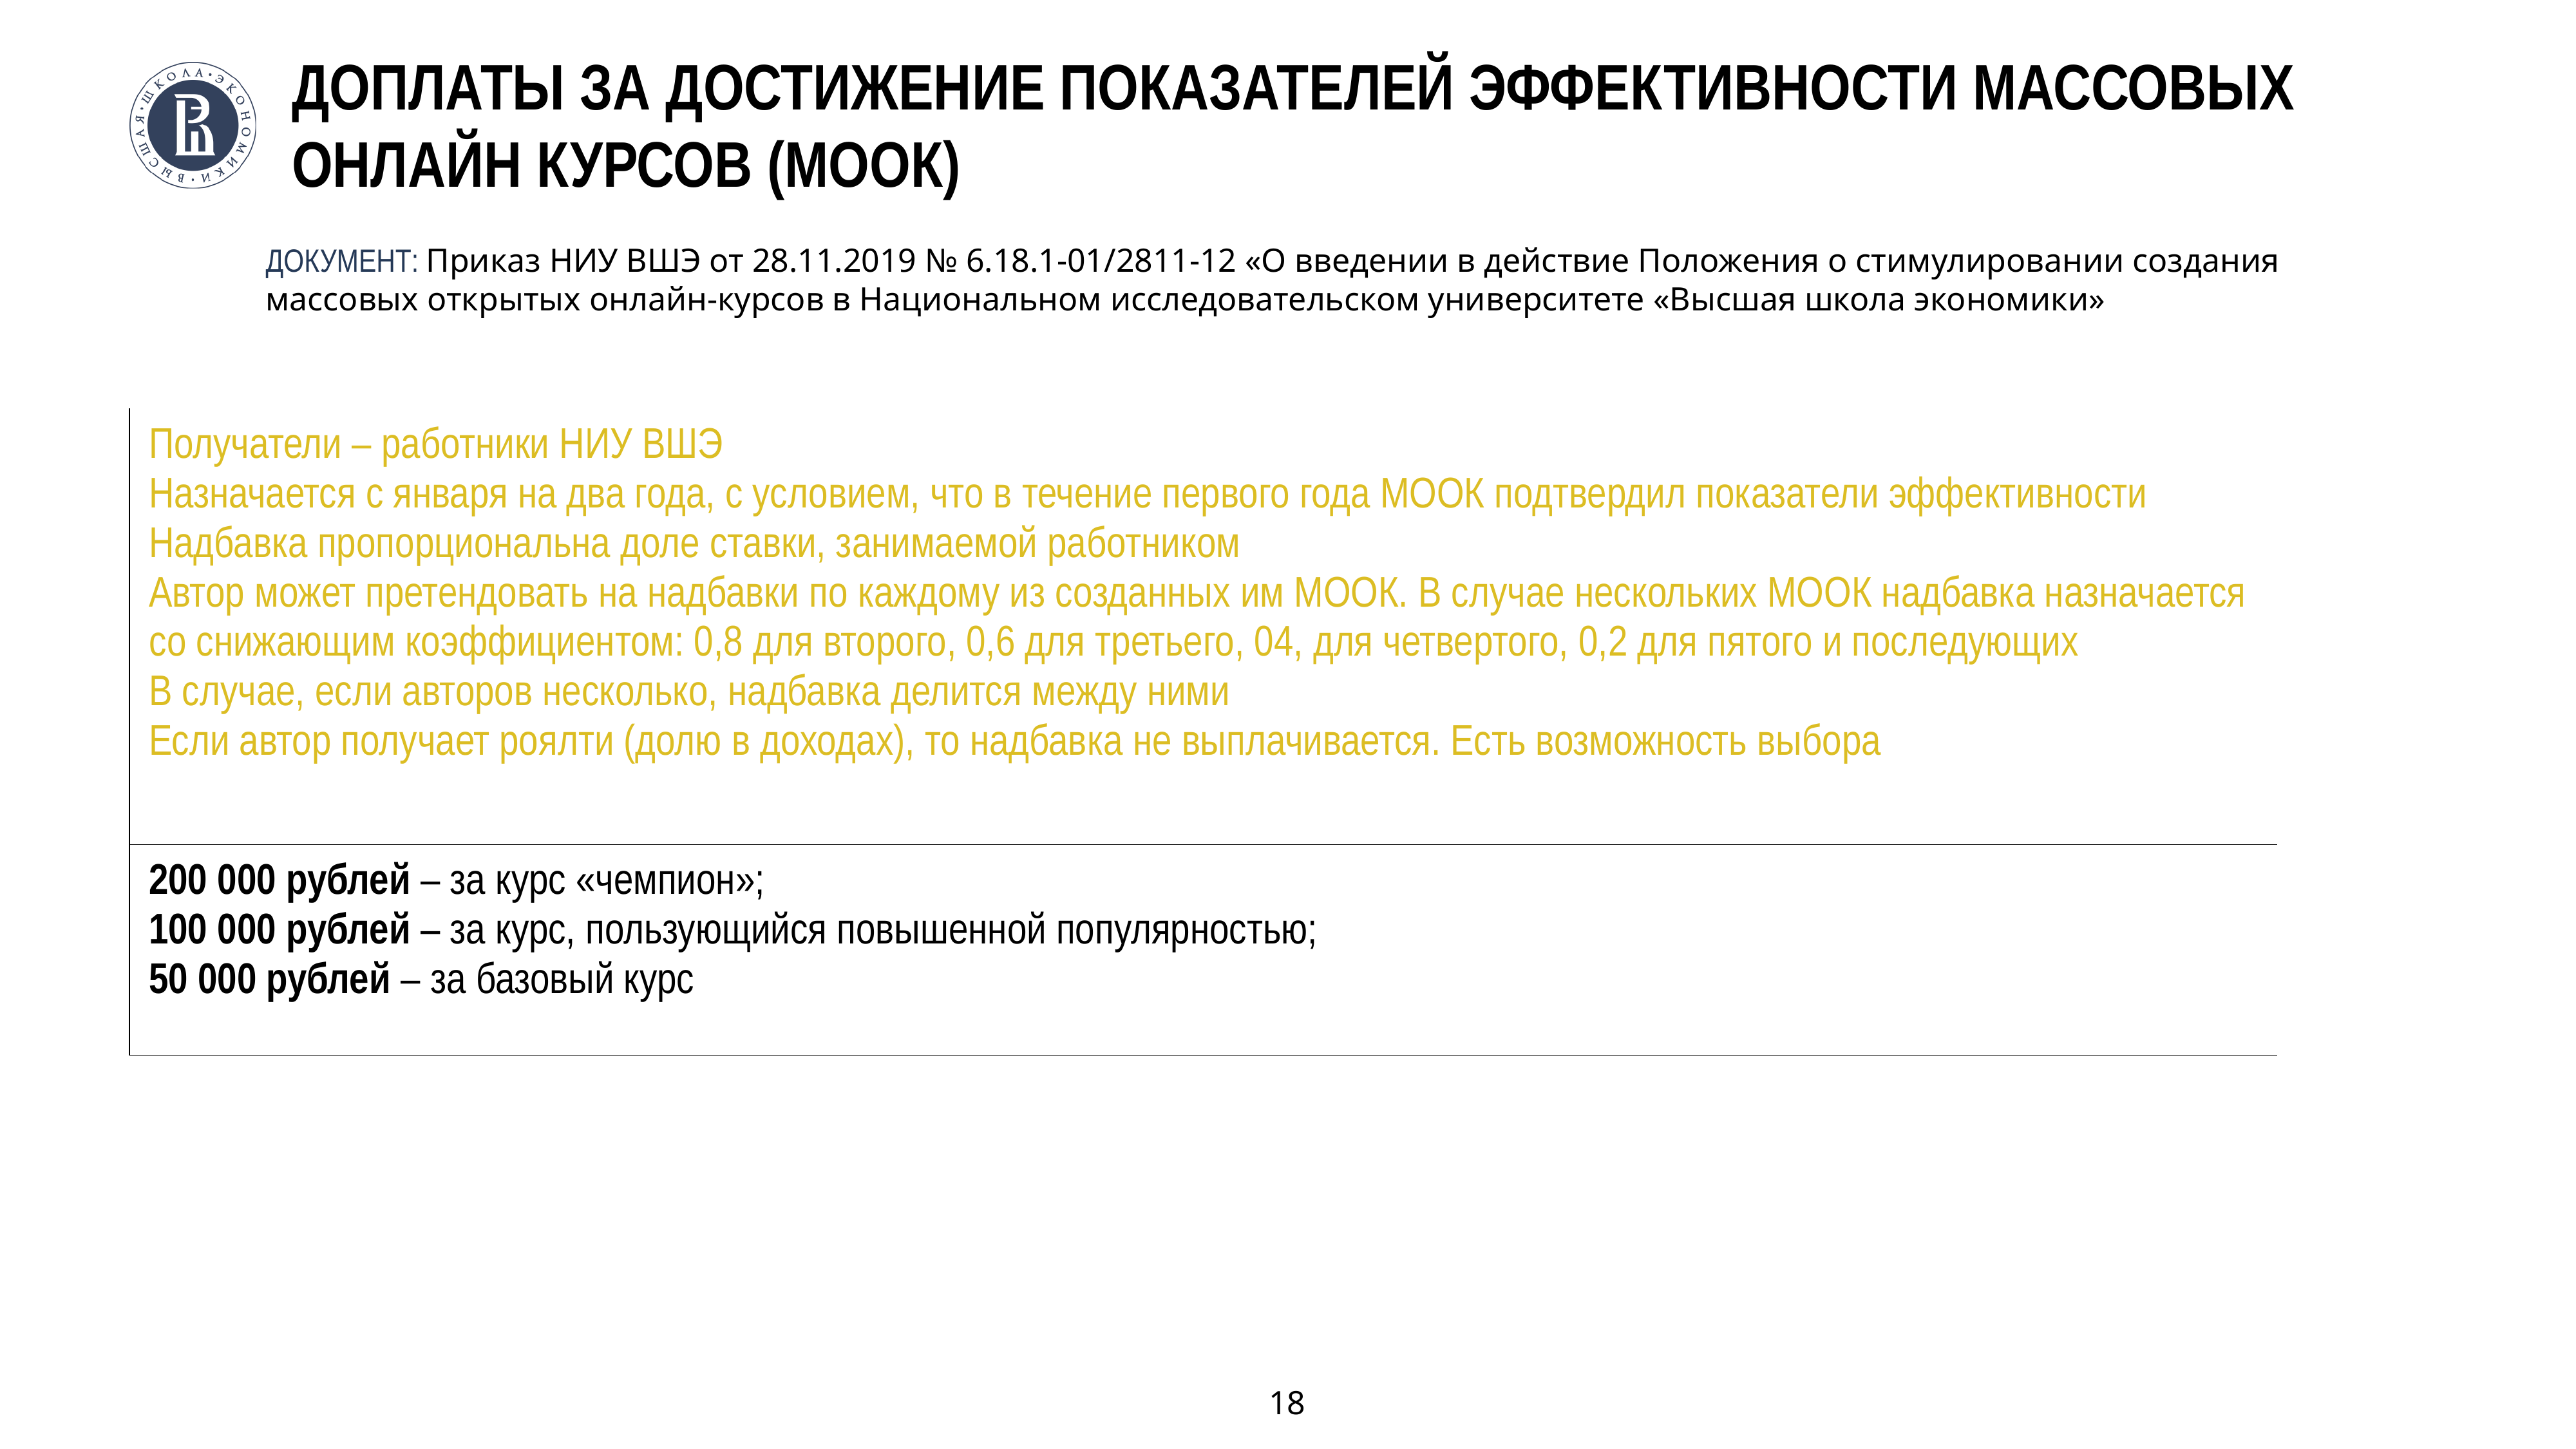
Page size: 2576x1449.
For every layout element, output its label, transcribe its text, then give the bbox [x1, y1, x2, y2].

text_box Документ: Приказ НИУ ВШЭ от 28.11.2019 № 6.18.1-01/2811-12 «О введении в действие Положения о стимулировании создания массовых открытых онлайн-курсов в Национальном исследовательском университете «Высшая школа экономики» [256, 235, 2353, 361]
text_box Доплаты за достижение показателей эффективности массовых онлайн курсов (МООК) [284, 37, 2503, 151]
picture [129, 62, 256, 189]
table_header Получатели – работники НИУ ВШЭ Назначается с января на два года, с условием, что в течение первого года МООК подтвердил показатели эффективности Надбавка пропорциональна доле ставки, занимаемой работником Автор может претендовать на надбавки по каждому из созданных им МООК. В случае нескольких МООК надбавка назначается со снижающим коэффициентом: 0,8 для второго, 0,6 для третьего, 04, для четвертого, 0,2 для пятого и последующих В случае, если авторов несколько, надбавка делится между ними Если автор получает роялти (долю в доходах), то надбавка не выплачивается. Есть возможность выбора [130, 408, 2277, 844]
table_cell 200 000 рублей – за курс «чемпион»; 100 000 рублей – за курс, пользующийся повышенной популярностью; 50 000 рублей – за базовый курс [130, 845, 2277, 1055]
slide_number 18 [1260, 1374, 1314, 1429]
